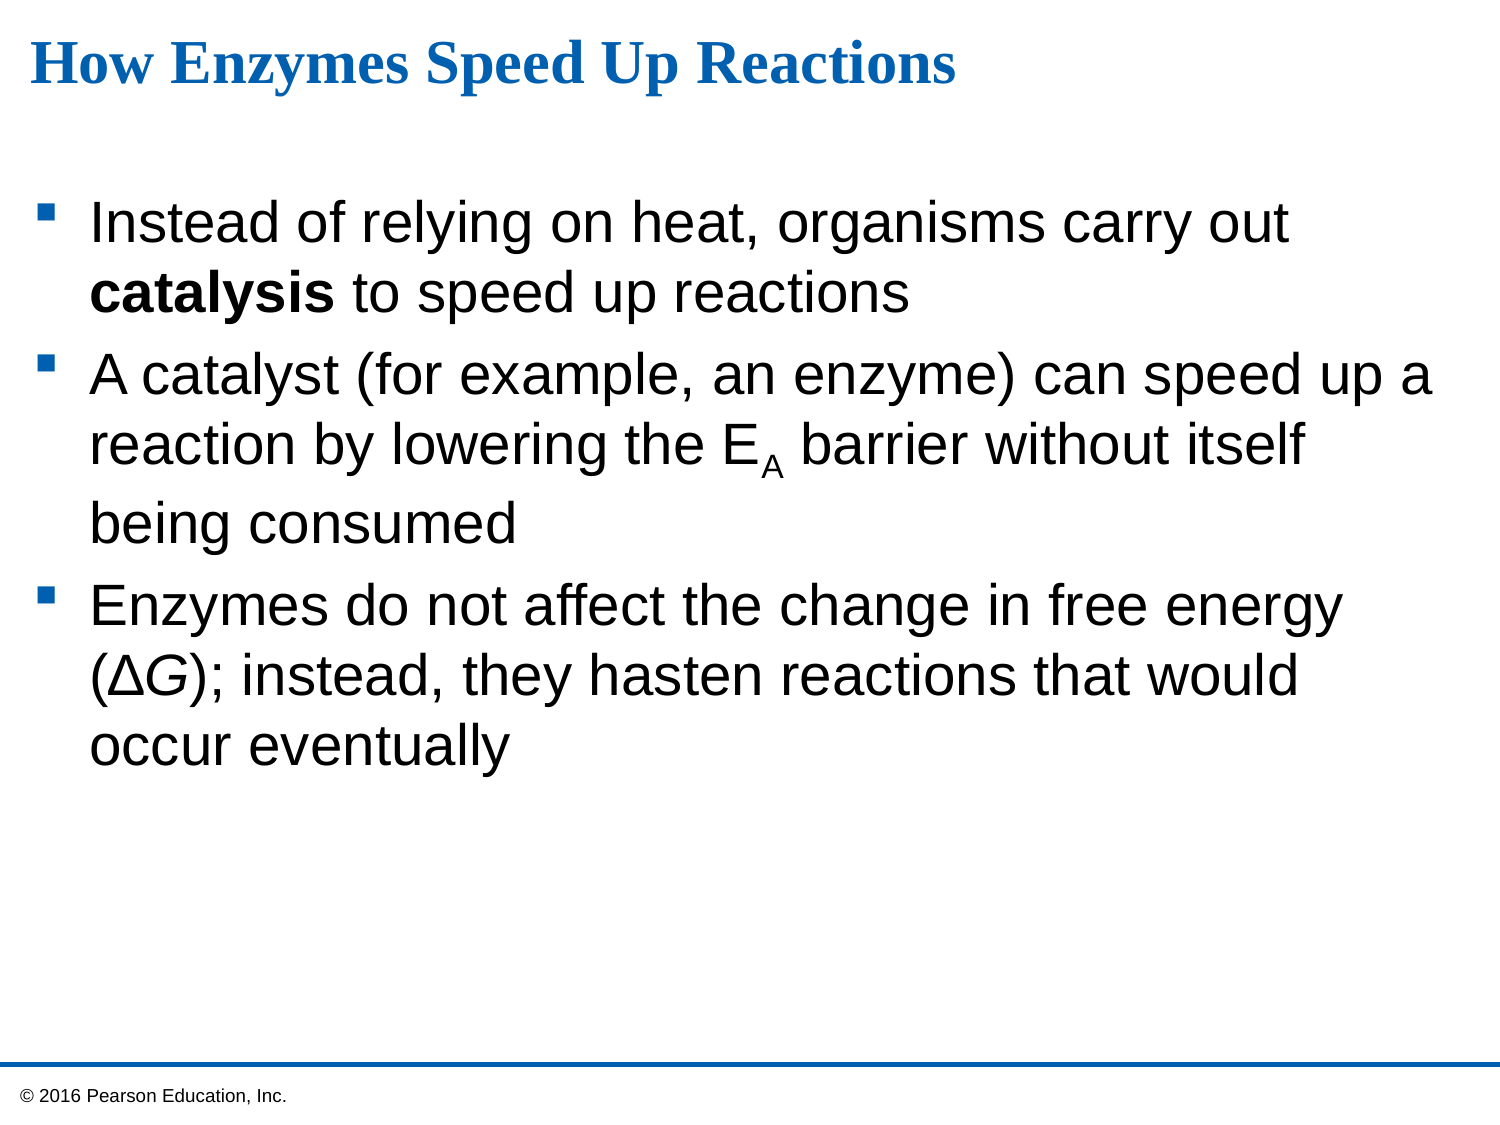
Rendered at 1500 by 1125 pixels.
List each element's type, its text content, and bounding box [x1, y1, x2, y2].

title How Enzymes Speed Up Reactions [29, 29, 1470, 165]
list Instead of relying on heat, organisms carry out catalysis to speed up reactions A catalyst (for example, an enzyme) can speed up a reaction by lowering the EA barrier without itself being consumed Enzymes do not affect the change in free energy (∆G); instead, they hasten reactions that would occur eventually [23, 184, 1464, 1043]
footer © 2016 Pearson Education, Inc. [0, 1064, 507, 1125]
